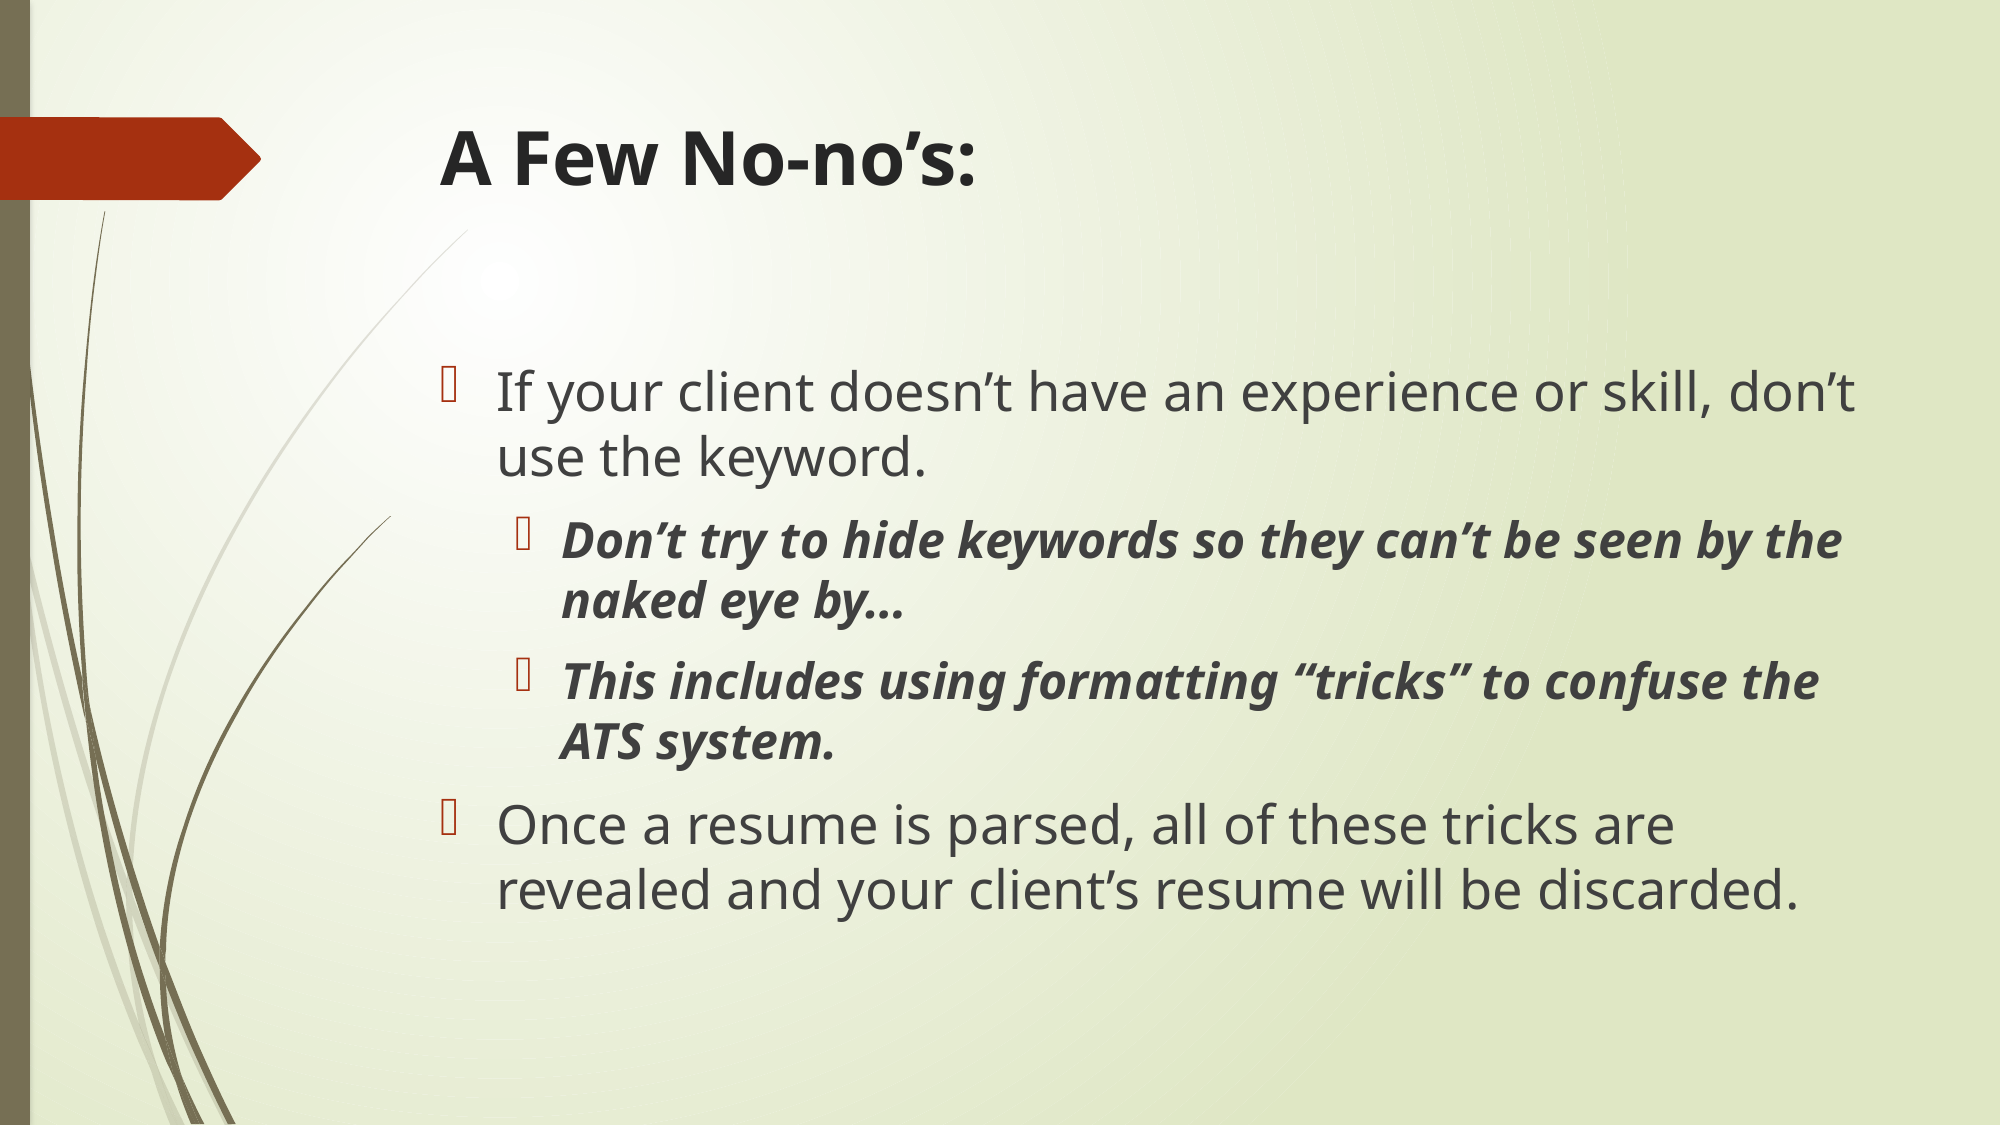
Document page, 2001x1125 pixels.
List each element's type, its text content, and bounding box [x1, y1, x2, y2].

list If your client doesn’t have an experience or skill, don’t use the keyword. Don’t try to hide keywords so they can’t be seen by the naked eye by… This includes using formatting “tricks” to confuse the ATS system. Once a resume is parsed, all of these tricks are revealed and your client’s resume will be discarded. [424, 350, 1888, 1092]
title A Few No-no’s: [425, 102, 1888, 313]
